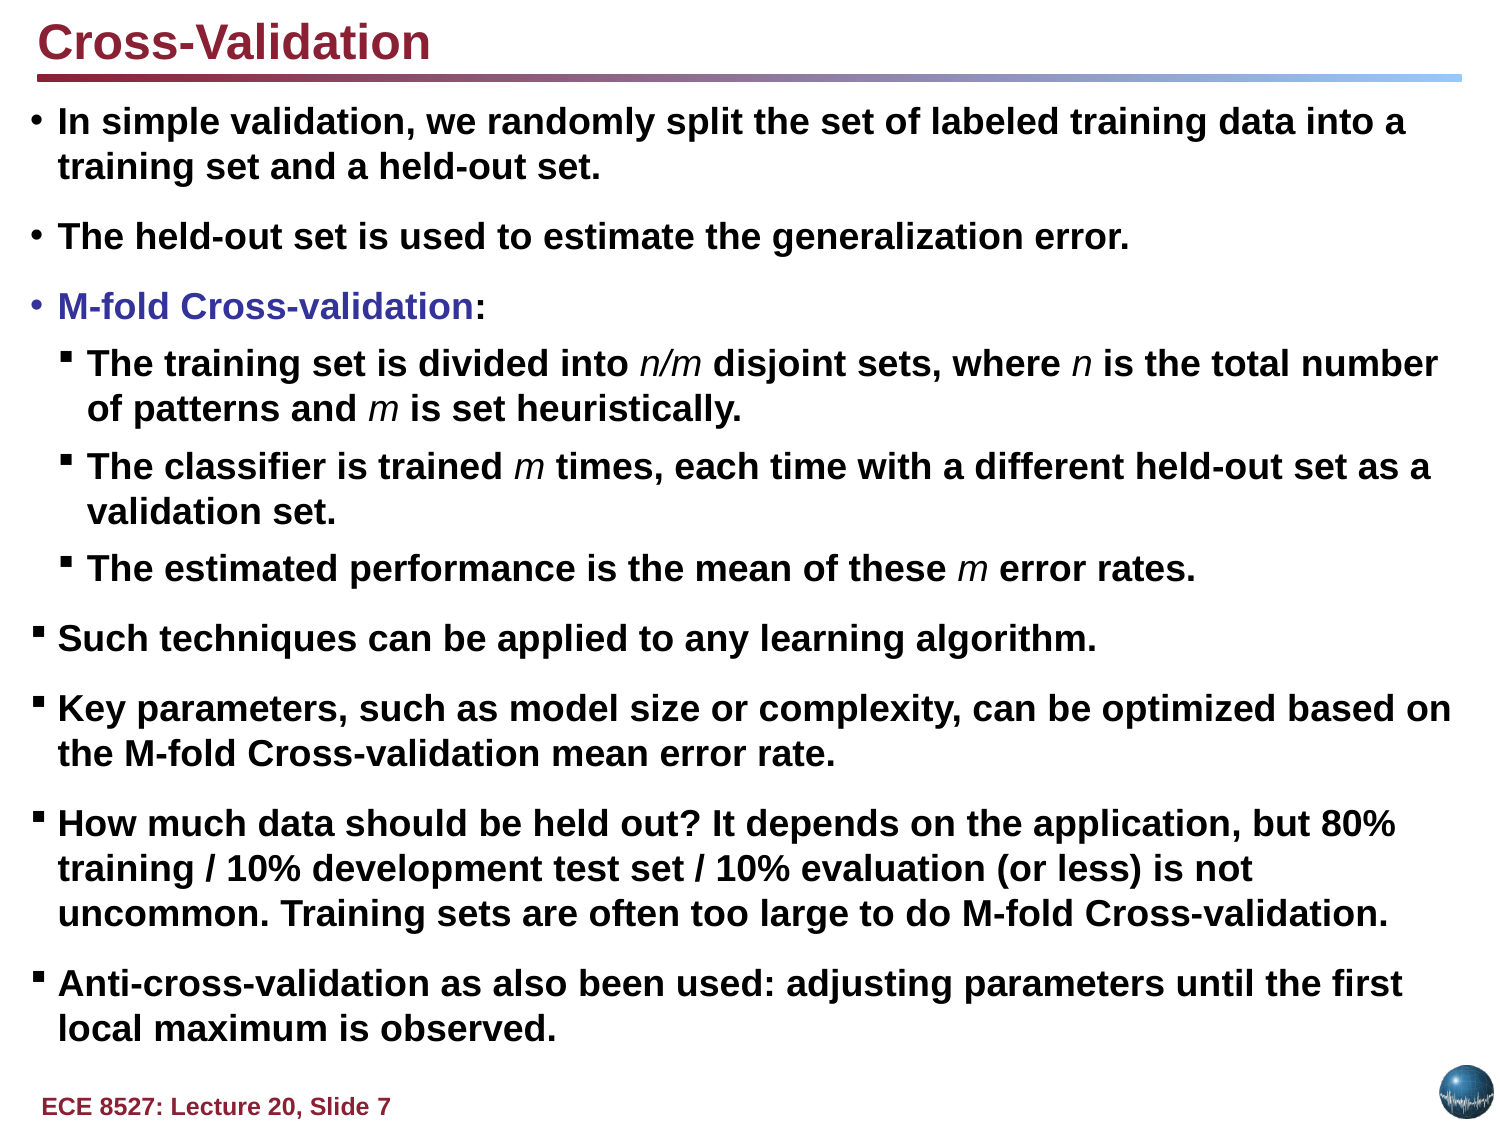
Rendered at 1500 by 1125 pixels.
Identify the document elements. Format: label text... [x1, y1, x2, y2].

picture [1439, 1065, 1494, 1119]
text_box In simple validation, we randomly split the set of labeled training data into a training set and a held-out set. The held-out set is used to estimate the generalization error. M-fold Cross-validation: The training set is divided into n/m disjoint sets, where n is the total number of patterns and m is set heuristically. The classifier is trained m times, each time with a different held-out set as a validation set. The estimated performance is the mean of these m error rates. Such techniques can be applied to any learning algorithm. Key parameters, such as model size or complexity, can be optimized based on the M-fold Cross-validation mean error rate. How much data should be held out? It depends on the application, but 80% training / 10% development test set / 10% evaluation (or less) is not uncommon. Training sets are often too large to do M-fold Cross-validation. Anti-cross-validation as also been used: adjusting parameters until the first local maximum is observed. [30, 96, 1463, 1050]
text_box Cross-Validation [37, 9, 1459, 70]
